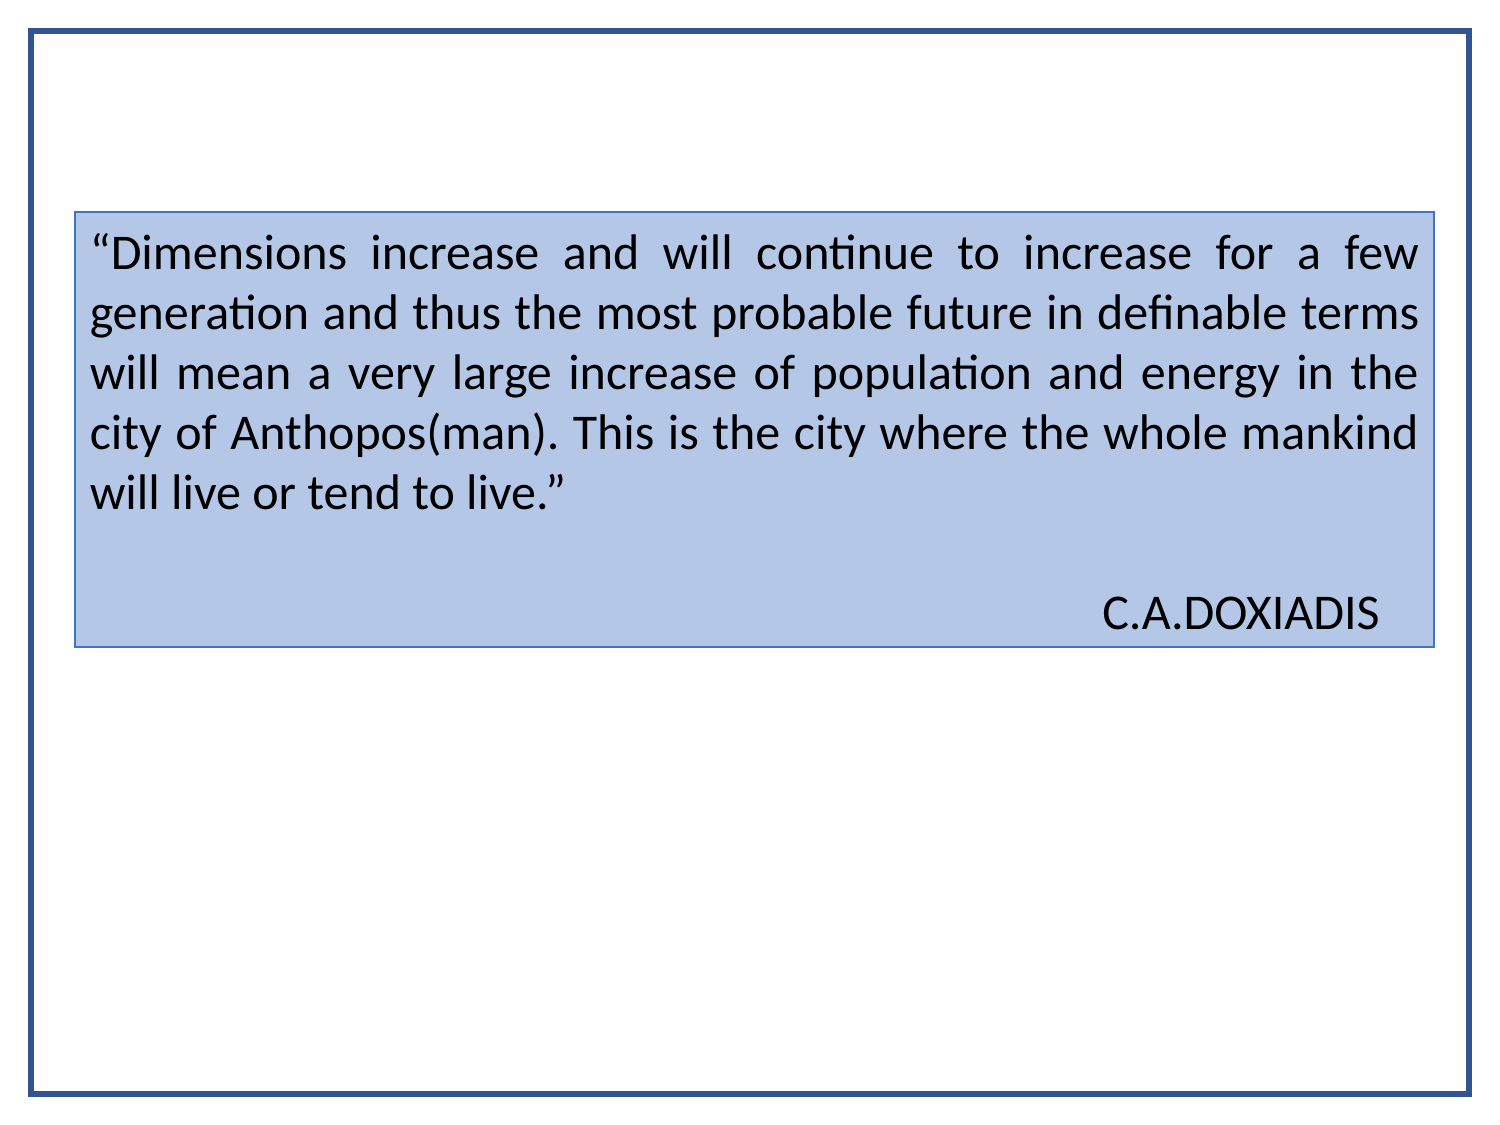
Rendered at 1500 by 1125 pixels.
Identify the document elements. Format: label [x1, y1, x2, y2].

text_box [30, 30, 1470, 1095]
